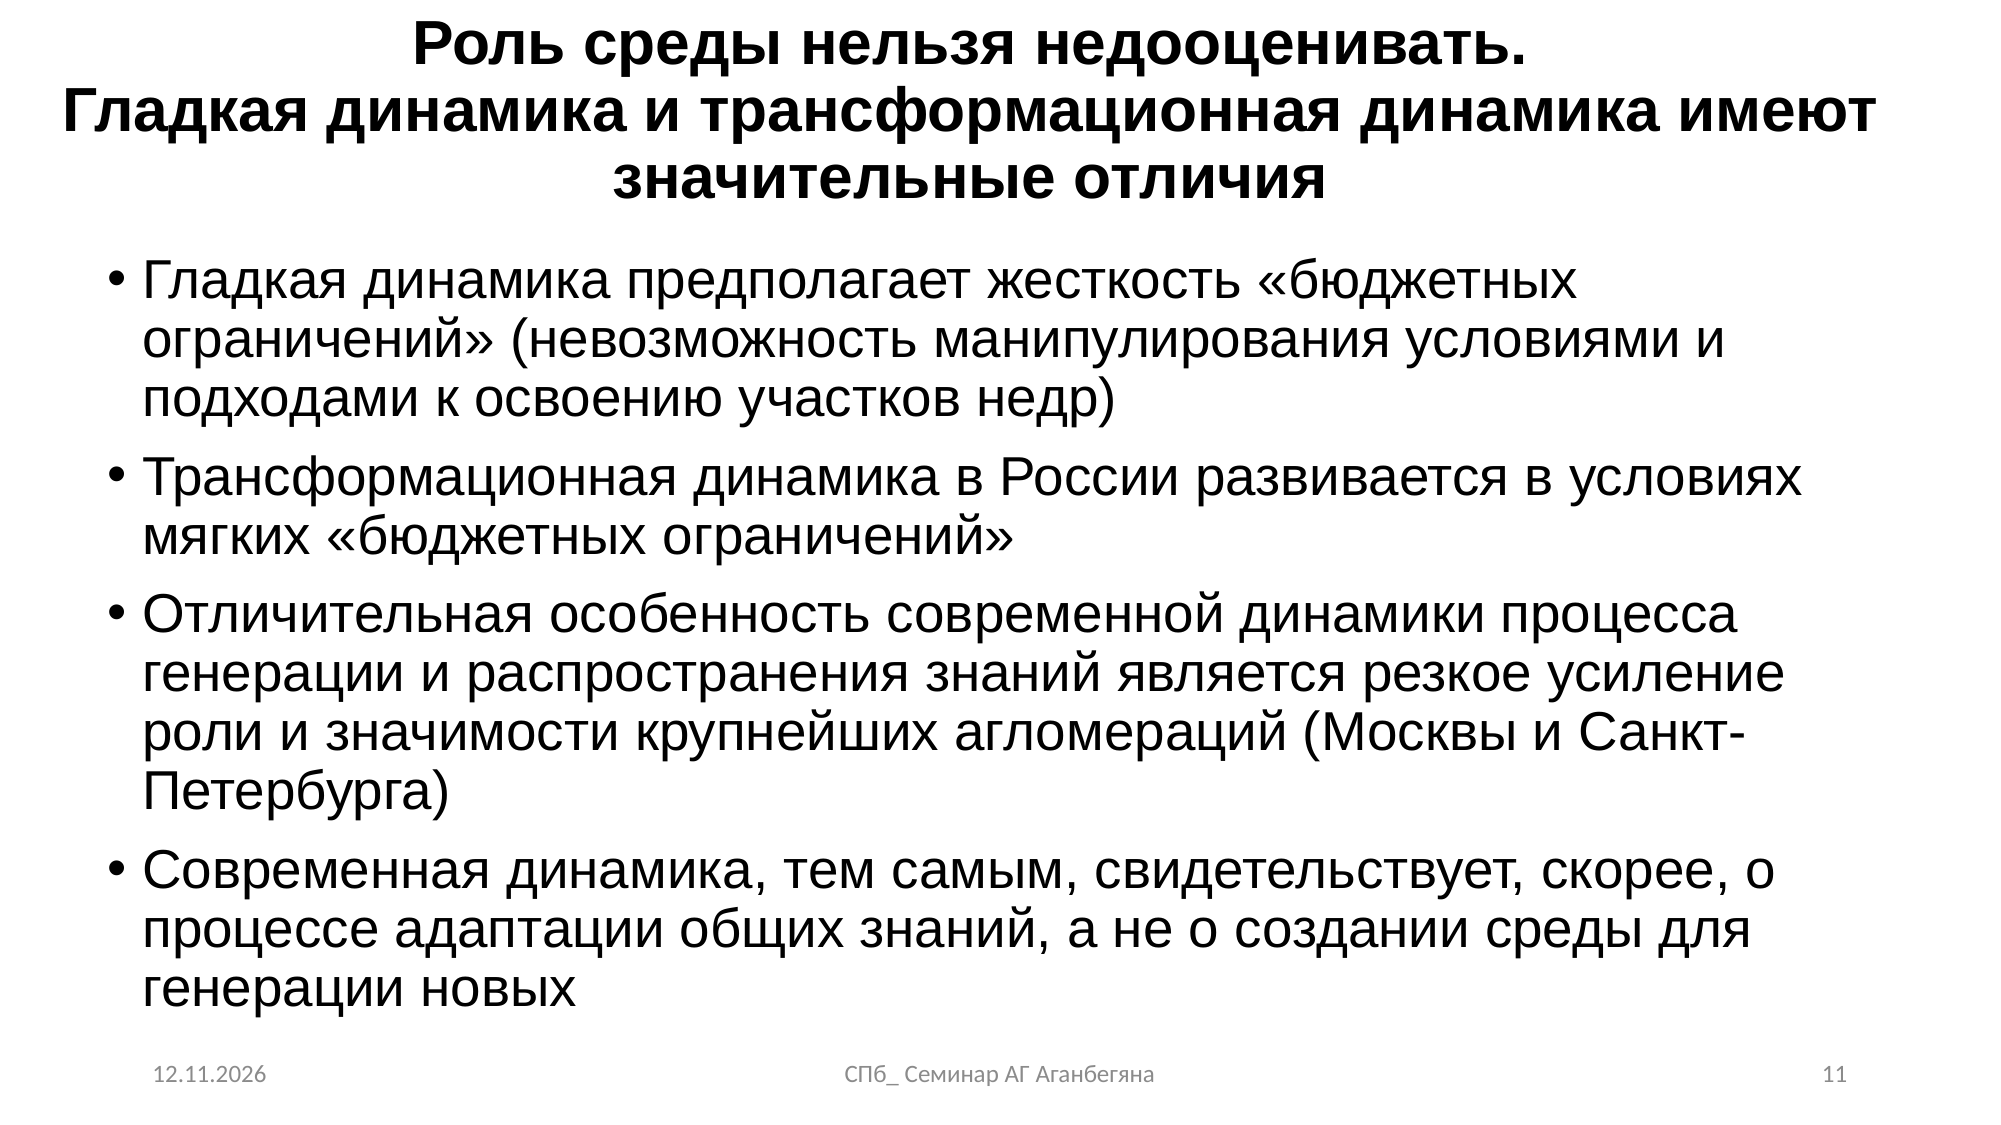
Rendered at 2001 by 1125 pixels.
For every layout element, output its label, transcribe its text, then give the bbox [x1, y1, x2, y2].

title Роль среды нельзя недооценивать. Гладкая динамика и трансформационная динамика имеют значительные отличия [0, 3, 1941, 221]
slide_number 11 [1412, 1042, 1863, 1103]
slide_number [137, 1042, 588, 1103]
list Гладкая динамика предполагает жесткость «бюджетных ограничений» (невозможность манипулирования условиями и подходами к освоению участков недр) Трансформационная динамика в России развивается в условиях мягких «бюджетных ограничений» Отличительная особенность современной динамики процесса генерации и распространения знаний является резкое усиление роли и значимости крупнейших агломераций (Москвы и Санкт-Петербурга) Современная динамика, тем самым, свидетельствует, скорее, о процессе адаптации общих знаний, а не о создании среды для генерации новых [92, 243, 1927, 1032]
footer СПб_ Семинар АГ Аганбегяна [662, 1042, 1338, 1103]
